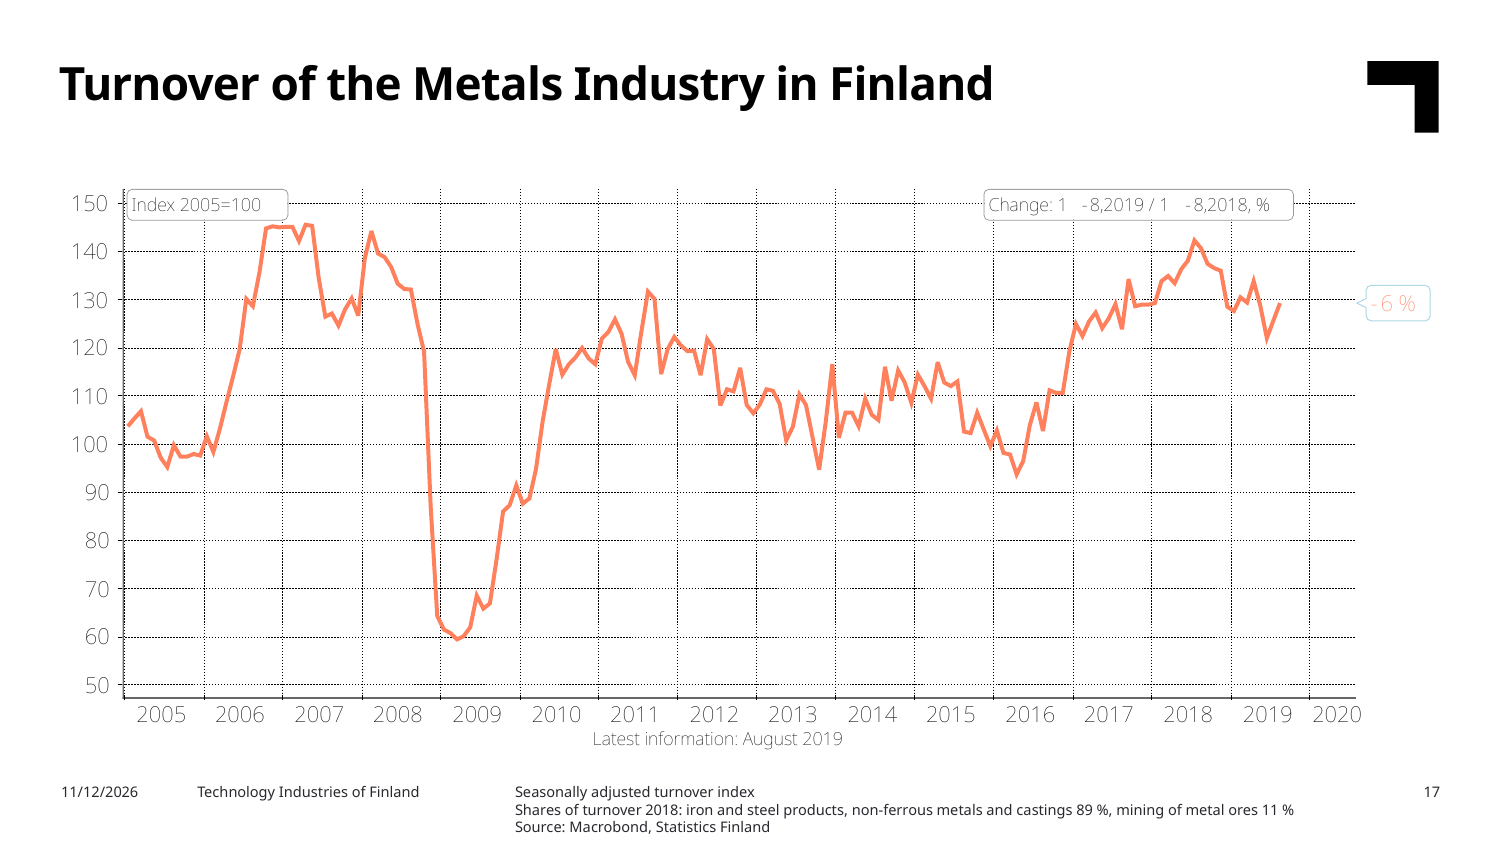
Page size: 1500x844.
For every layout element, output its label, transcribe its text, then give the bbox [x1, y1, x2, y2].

list Turnover of the Metals Industry in Finland [41, 46, 1353, 153]
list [62, 180, 1439, 763]
slide_number 17 [1424, 775, 1456, 803]
list Seasonally adjusted turnover index Shares of turnover 2018: iron and steel products, non-ferrous metals and castings 89 %, mining of metal ores 11 % Source: Macrobond, Statistics Finland [500, 775, 1424, 803]
footer Technology Industries of Finland [182, 775, 474, 803]
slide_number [46, 775, 182, 803]
